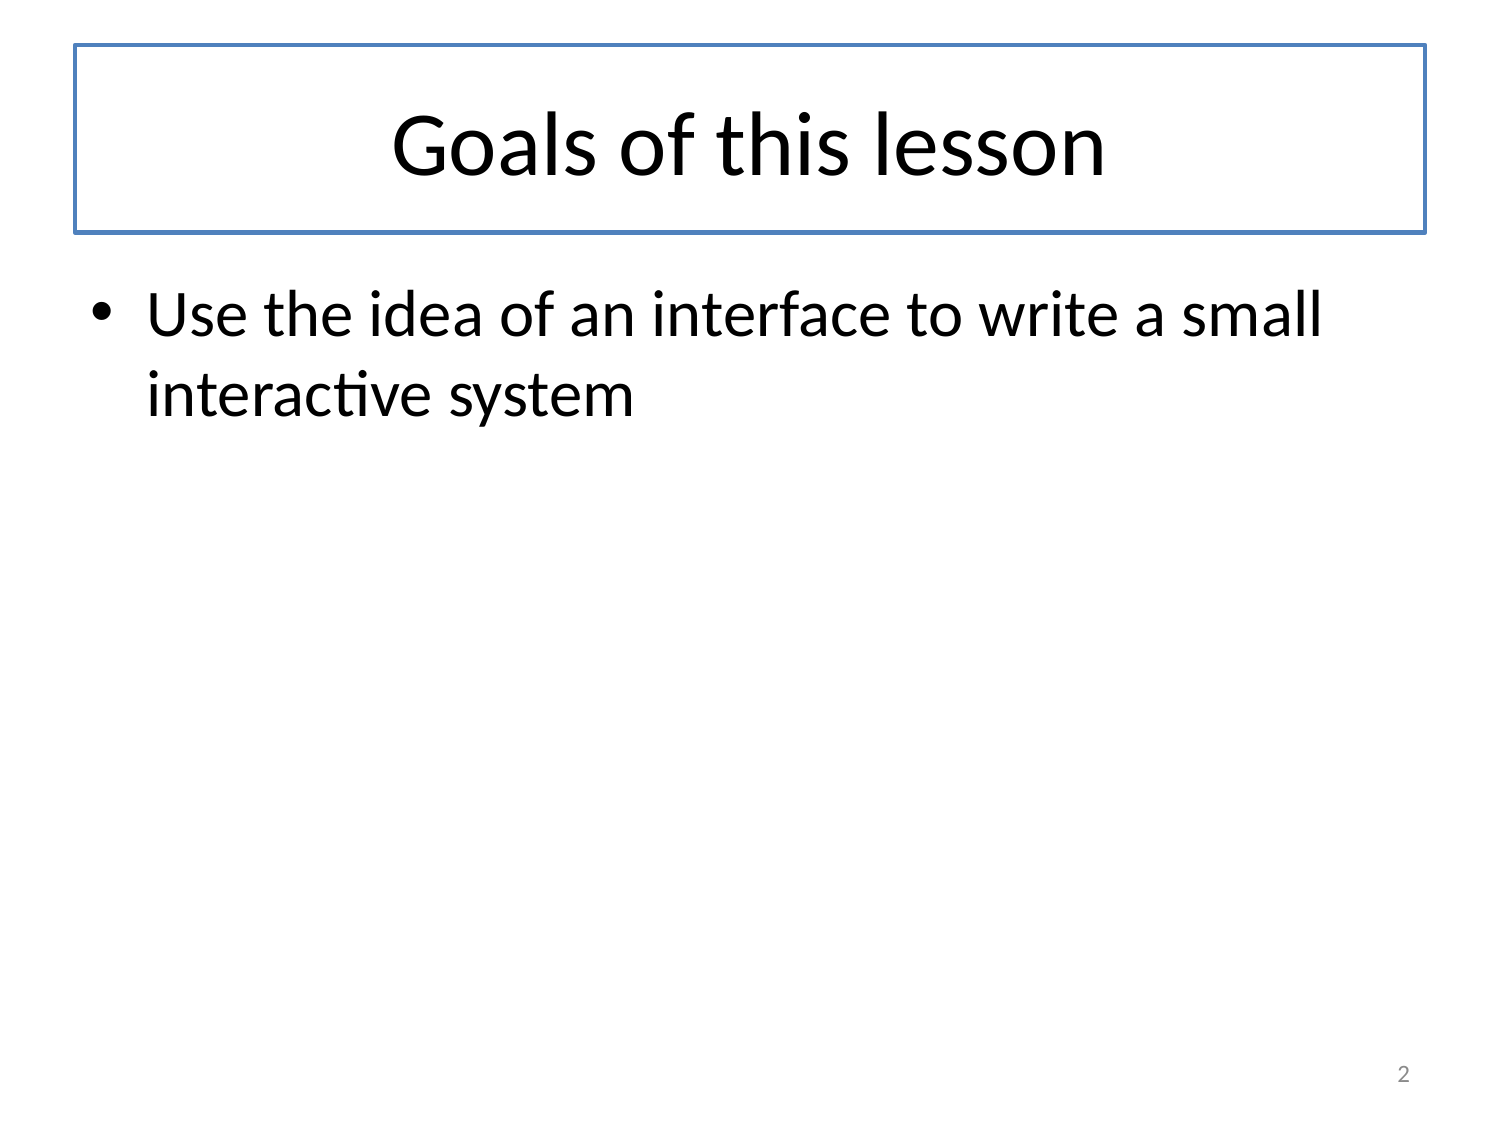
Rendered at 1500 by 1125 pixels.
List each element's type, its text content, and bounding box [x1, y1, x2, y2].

list Use the idea of an interface to write a small interactive system [75, 262, 1425, 1005]
title Goals of this lesson [73, 43, 1427, 235]
slide_number 2 [1074, 1042, 1425, 1103]
